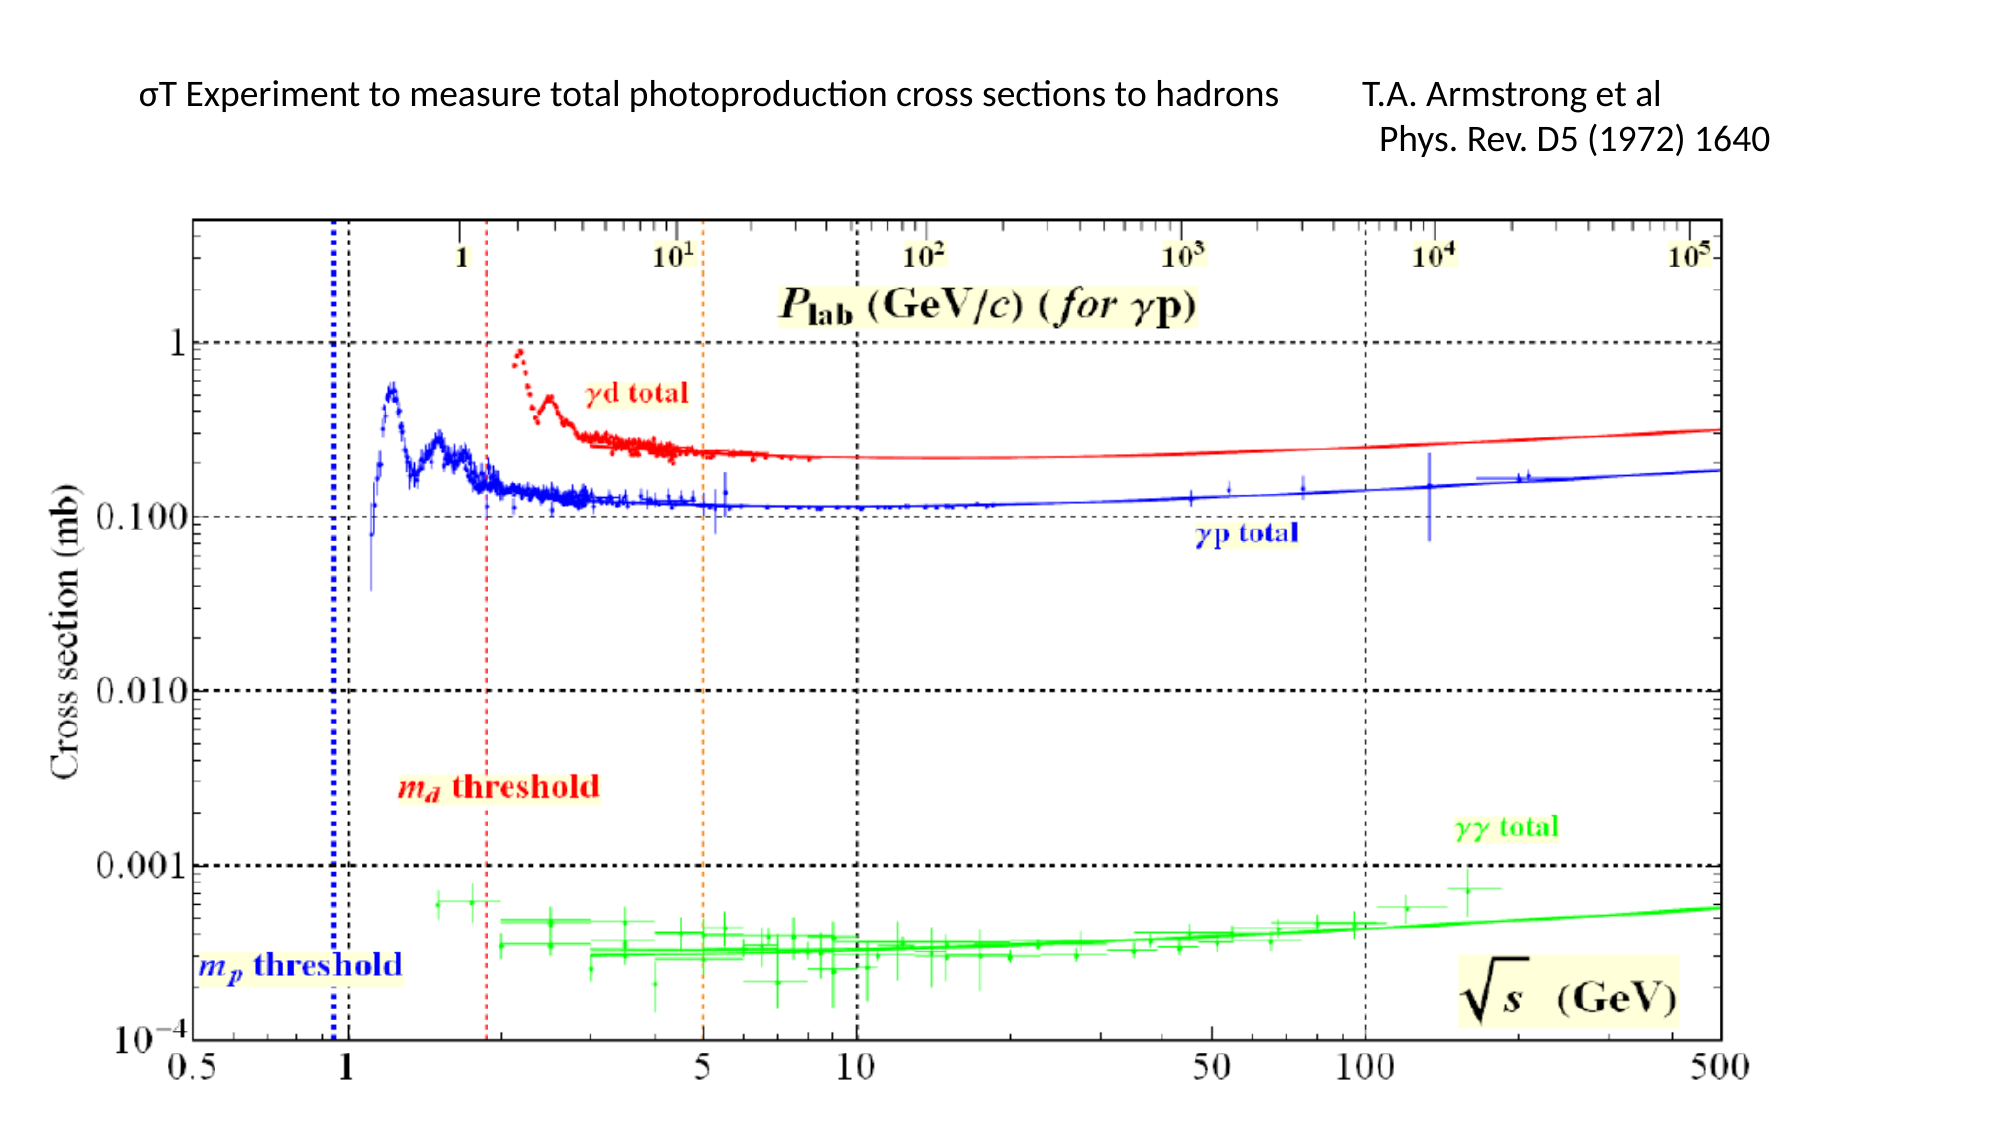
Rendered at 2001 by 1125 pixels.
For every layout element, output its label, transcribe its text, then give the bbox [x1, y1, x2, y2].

text_box σT Experiment to measure total photoproduction cross sections to hadrons [124, 61, 1296, 122]
picture [20, 187, 1789, 1111]
text_box T.A. Armstrong et al Phys. Rev. D5 (1972) 1640 [1347, 61, 1786, 167]
